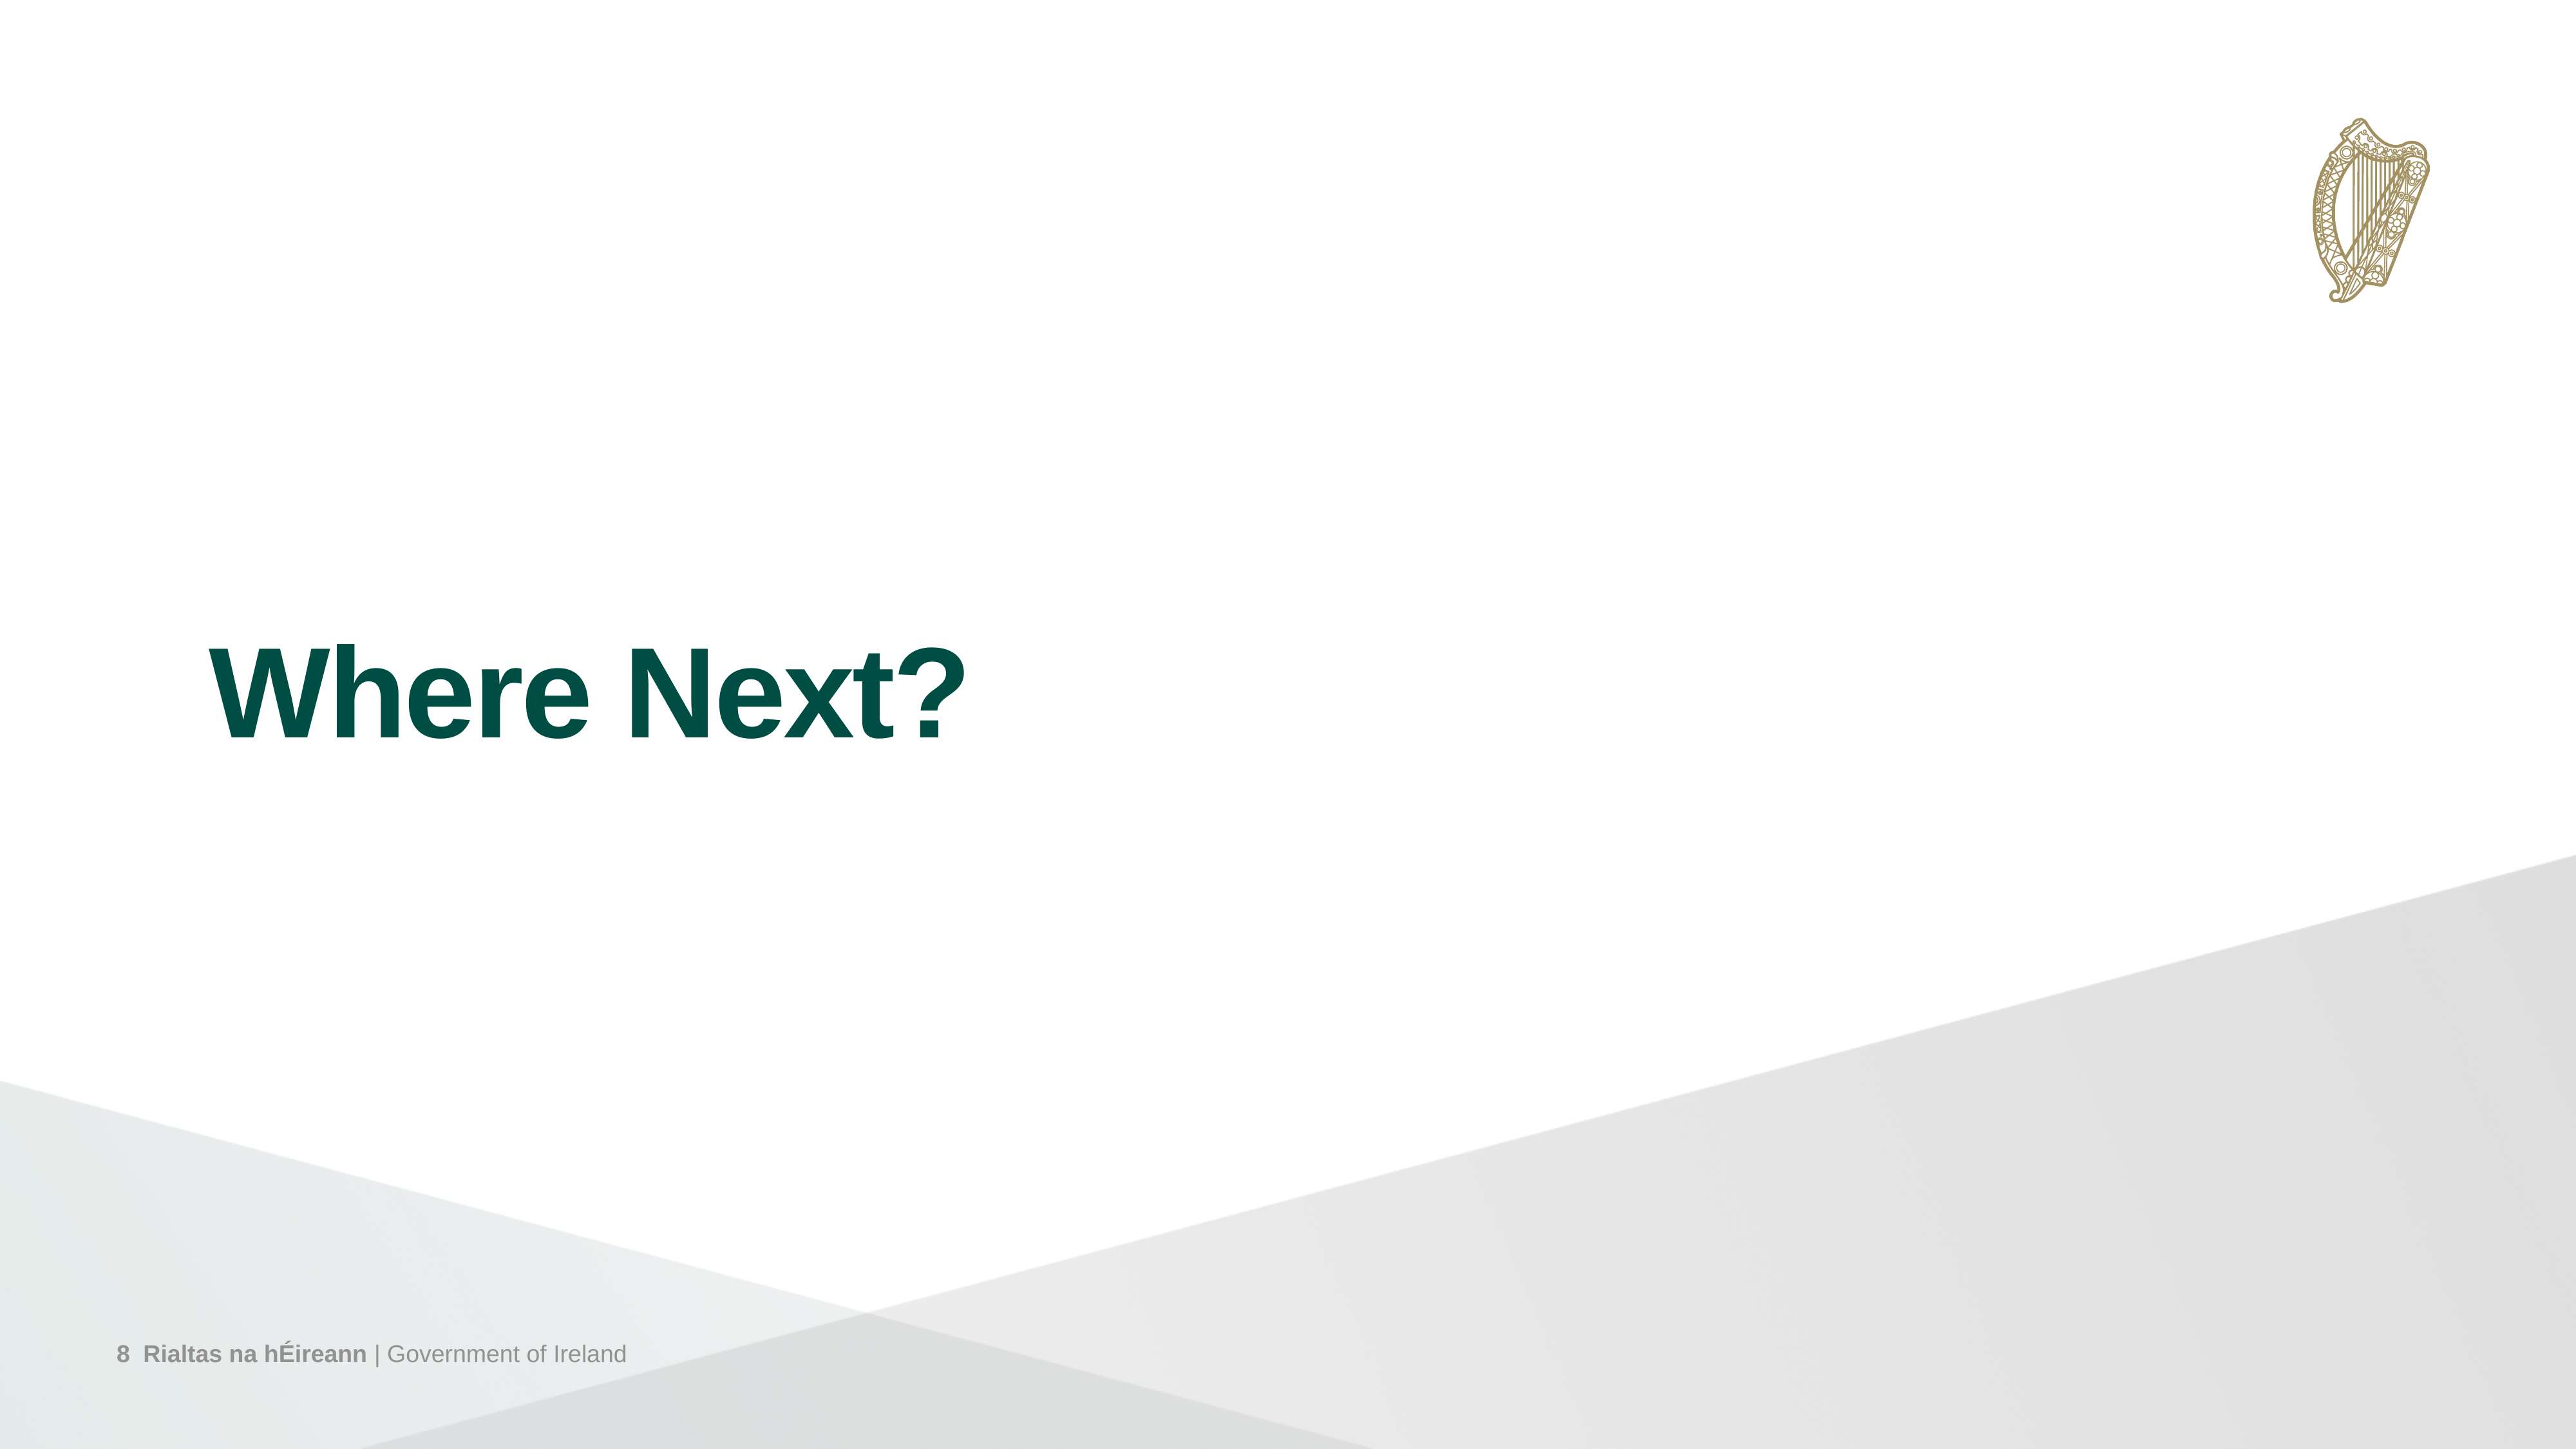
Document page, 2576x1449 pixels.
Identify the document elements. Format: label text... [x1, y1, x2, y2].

picture [0, 855, 2576, 1449]
picture [2293, 100, 2449, 313]
title Where Next? [199, 603, 2241, 846]
